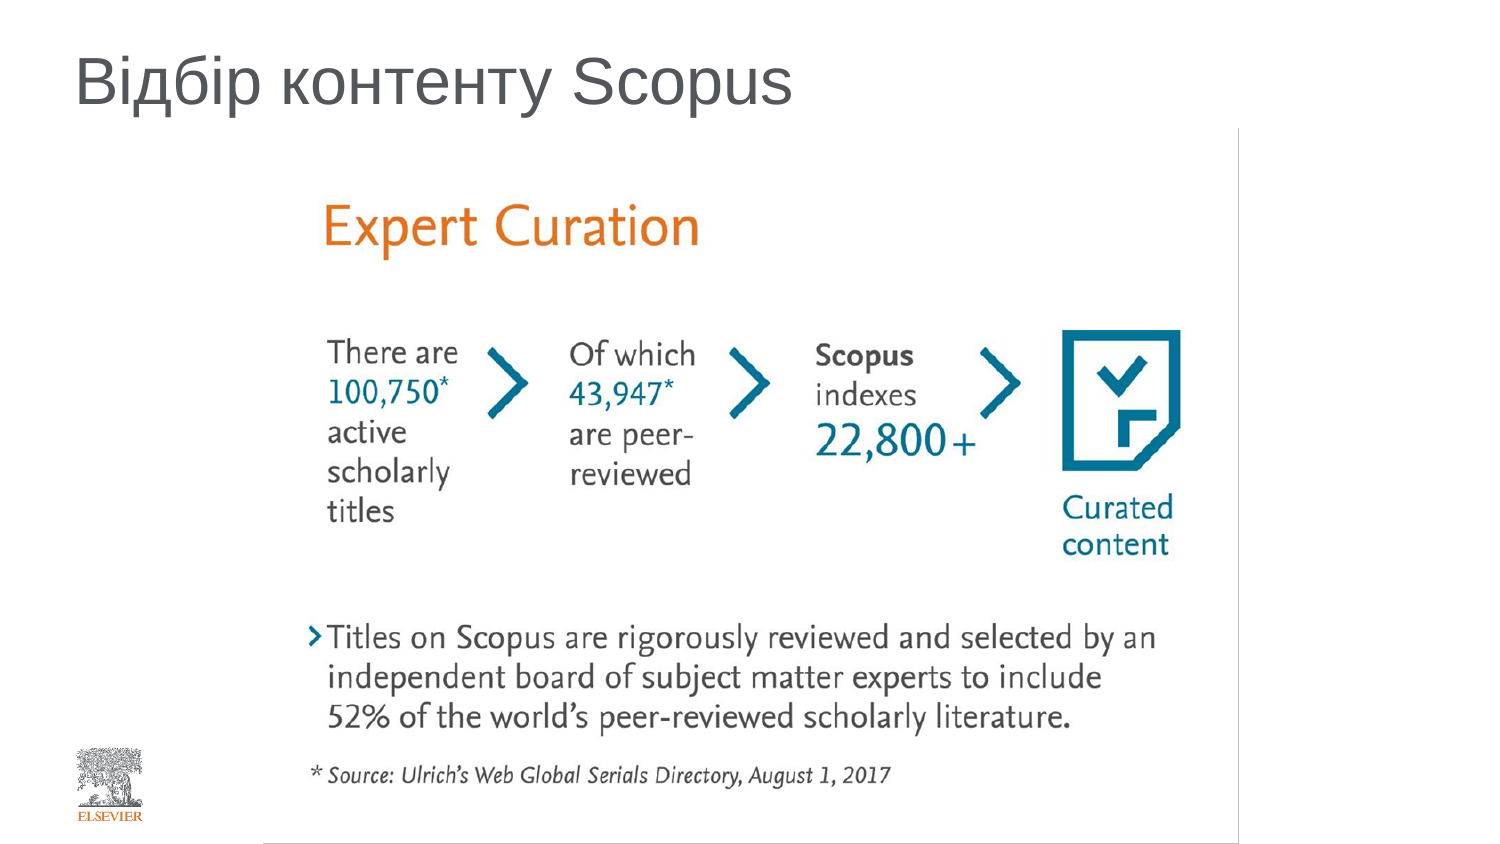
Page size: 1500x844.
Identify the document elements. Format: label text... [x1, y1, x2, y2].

picture [76, 747, 143, 821]
picture [262, 127, 1239, 844]
title Відбір контенту Scopus [59, 17, 1411, 70]
